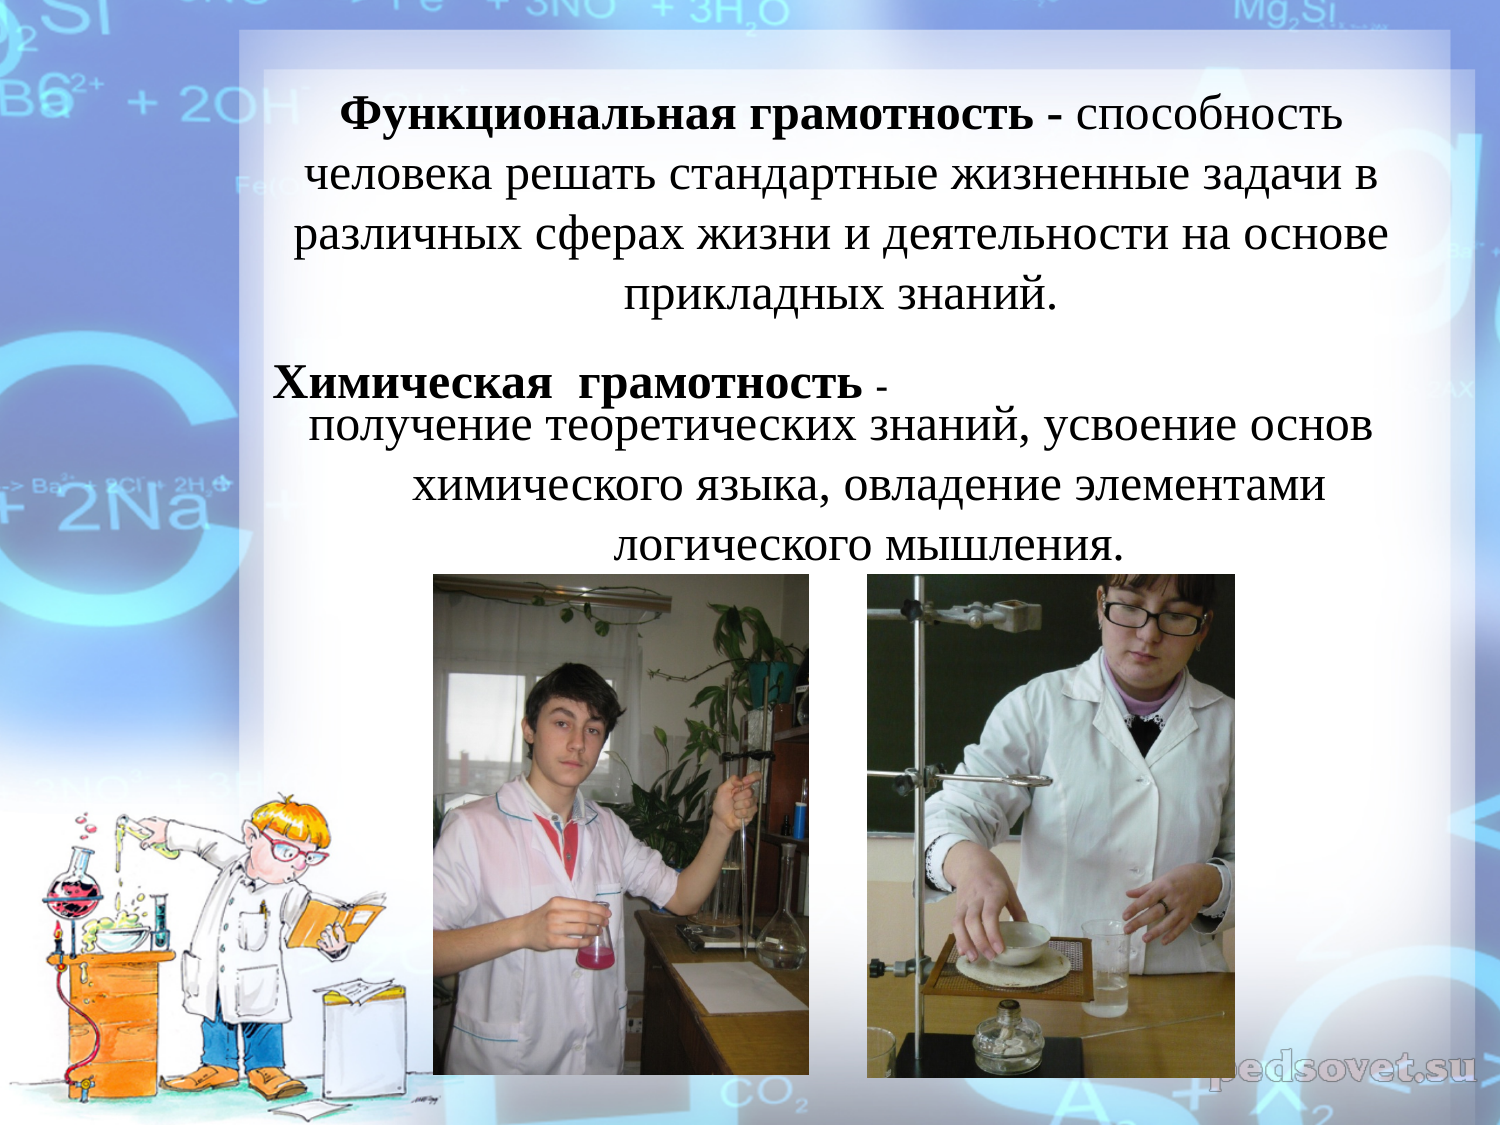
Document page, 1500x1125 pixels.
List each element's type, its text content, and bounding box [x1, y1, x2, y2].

list получение теоретических знаний, усвоение основ химического языка, овладение элементами логического мышления. [257, 327, 1426, 1006]
title Функциональная грамотность - способность человека решать стандартные жизненные задачи в различных сферах жизни и деятельности на основе прикладных знаний. [257, 81, 1426, 327]
picture [0, 0, 1500, 1125]
text_box Химическая грамотность - [257, 281, 1418, 416]
